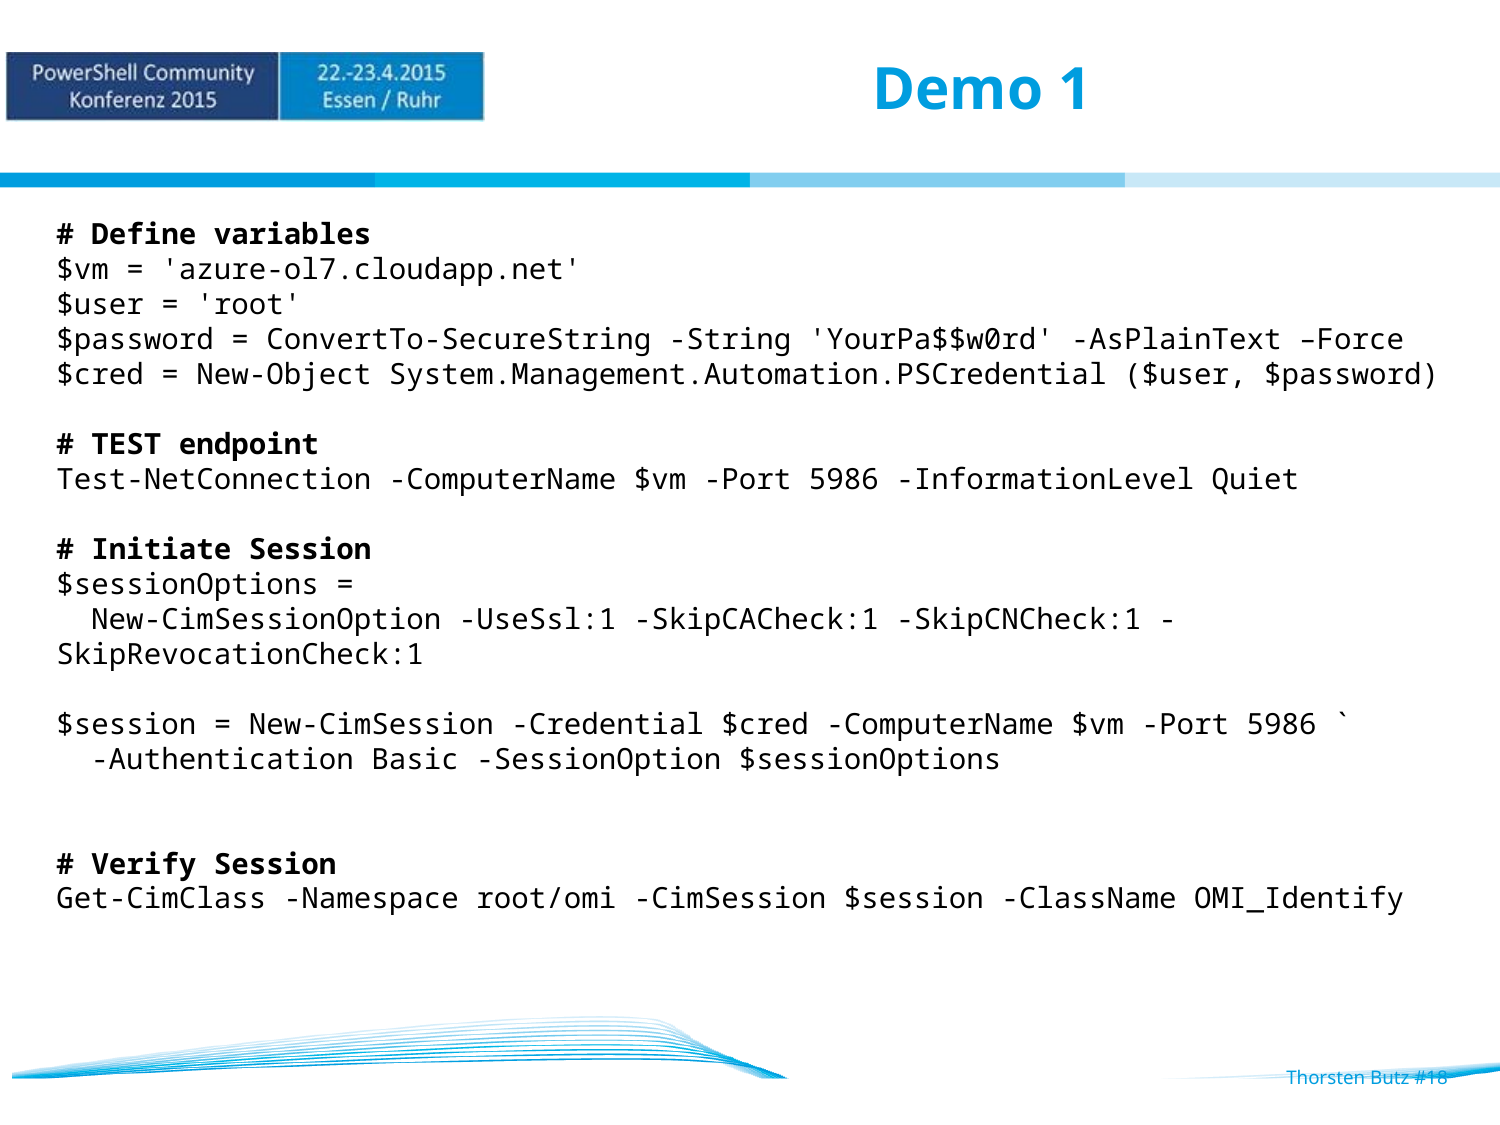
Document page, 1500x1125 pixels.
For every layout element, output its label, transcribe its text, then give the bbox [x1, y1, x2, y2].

title Demo 1 [501, 0, 1463, 173]
picture [5, 52, 485, 122]
list # Define variables $vm = 'azure-ol7.cloudapp.net' $user = 'root' $password = ConvertTo-SecureString -String 'YourPa$$w0rd' -AsPlainText –Force $cred = New-Object System.Management.Automation.PSCredential ($user, $password) # TEST endpoint Test-NetConnection -ComputerName $vm -Port 5986 -InformationLevel Quiet # Initiate Session $sessionOptions = New-CimSessionOption -UseSsl:1 -SkipCACheck:1 -SkipCNCheck:1 -SkipRevocationCheck:1 $session = New-CimSession -Credential $cred -ComputerName $vm -Port 5986 ` -Authentication Basic -SessionOption $sessionOptions # Verify Session Get-CimClass -Namespace root/omi -CimSession $session -ClassName OMI_Identify [41, 208, 1459, 1035]
